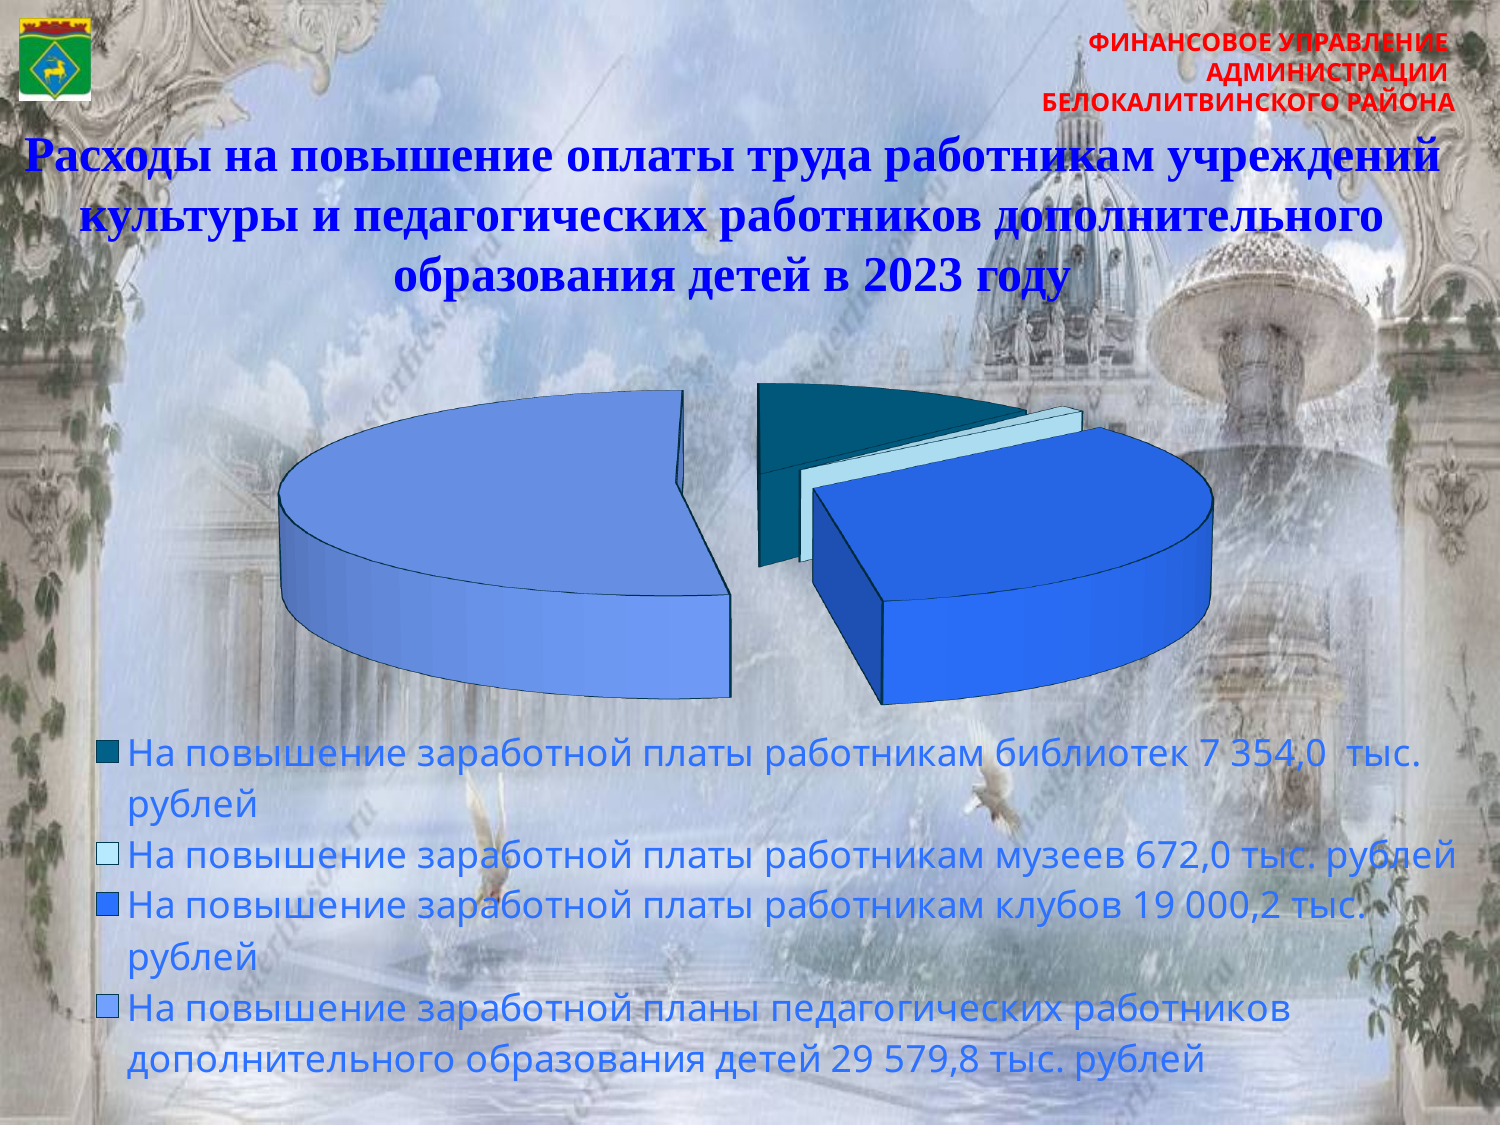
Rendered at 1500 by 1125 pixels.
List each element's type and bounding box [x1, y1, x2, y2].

picture [0, 0, 1500, 1125]
chart [23, 327, 1471, 1095]
